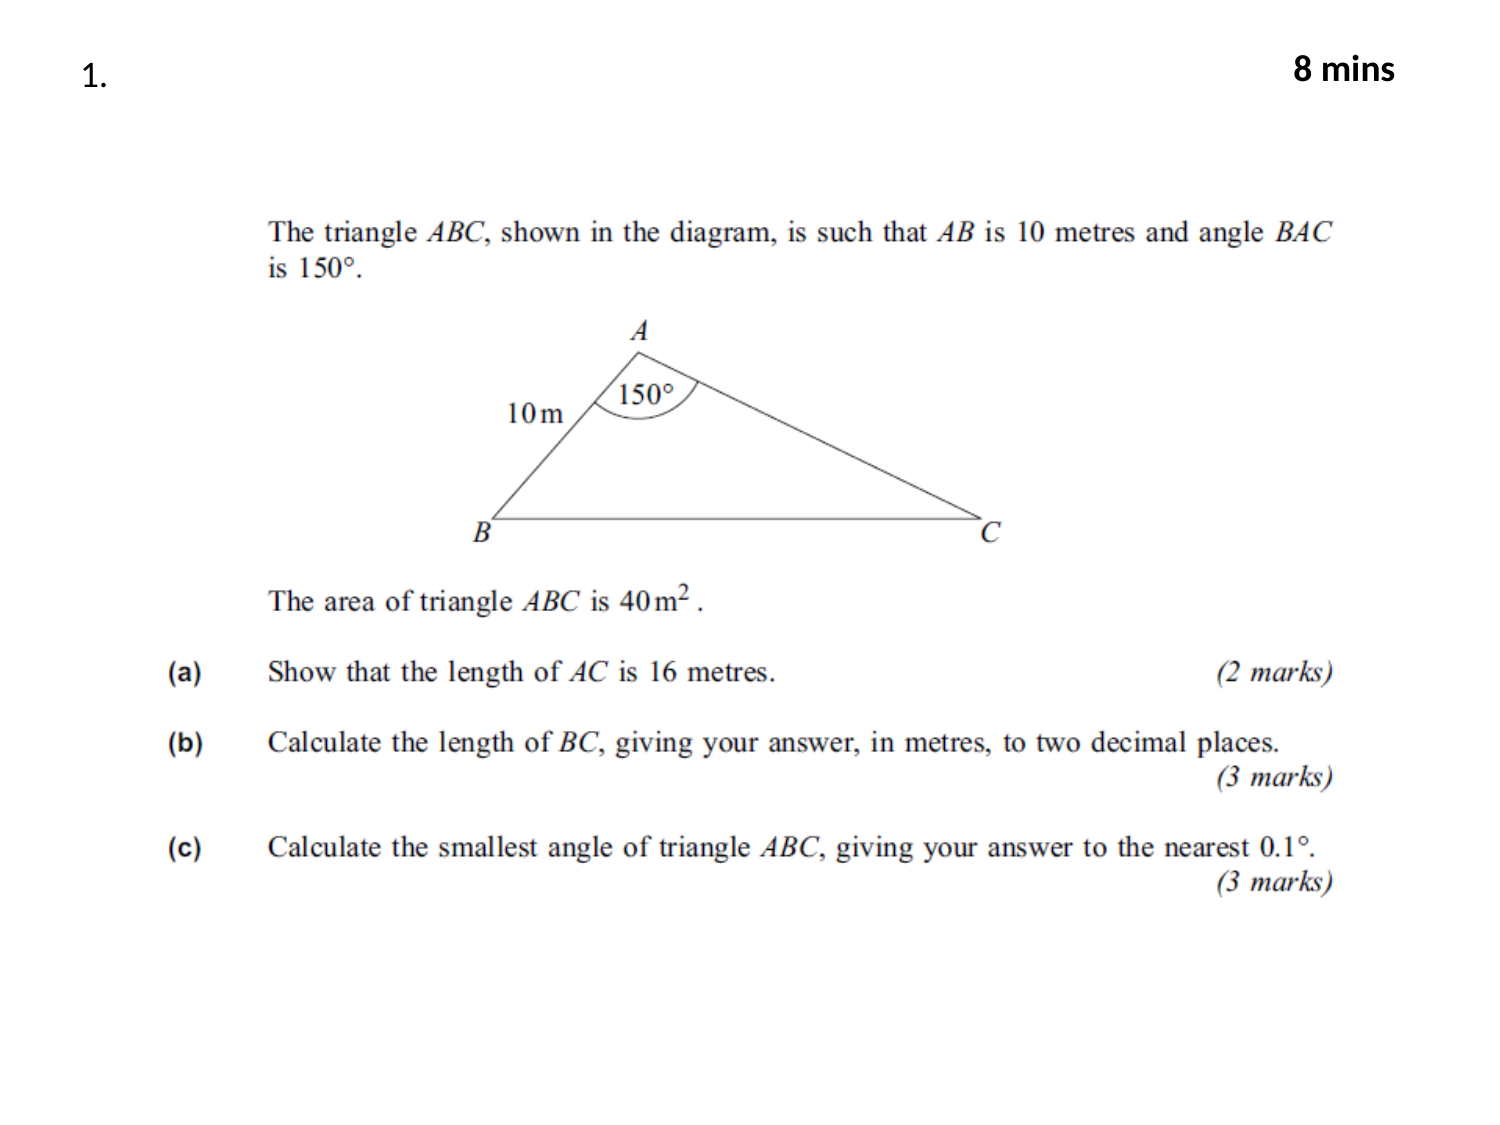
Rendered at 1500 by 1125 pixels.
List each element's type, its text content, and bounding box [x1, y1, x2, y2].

picture [157, 190, 1343, 935]
text_box 1. [65, 42, 124, 103]
text_box 8 mins [1278, 36, 1411, 97]
